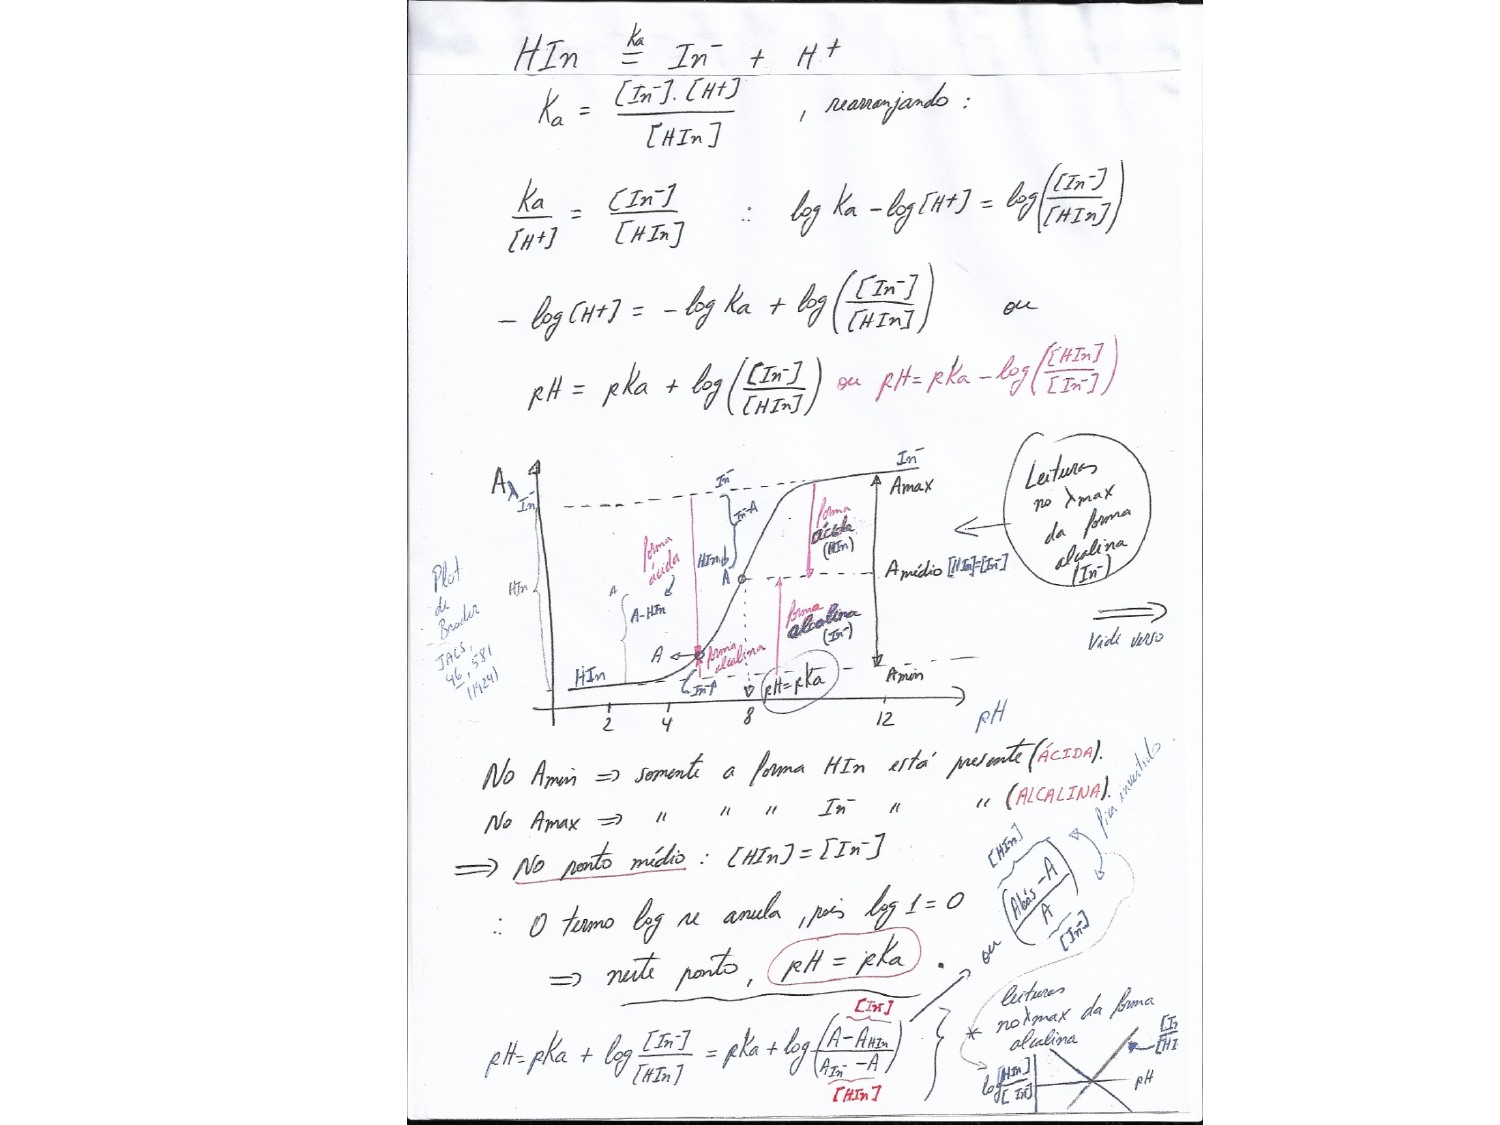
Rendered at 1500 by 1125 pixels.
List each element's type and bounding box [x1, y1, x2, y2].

picture [407, 0, 1204, 1125]
